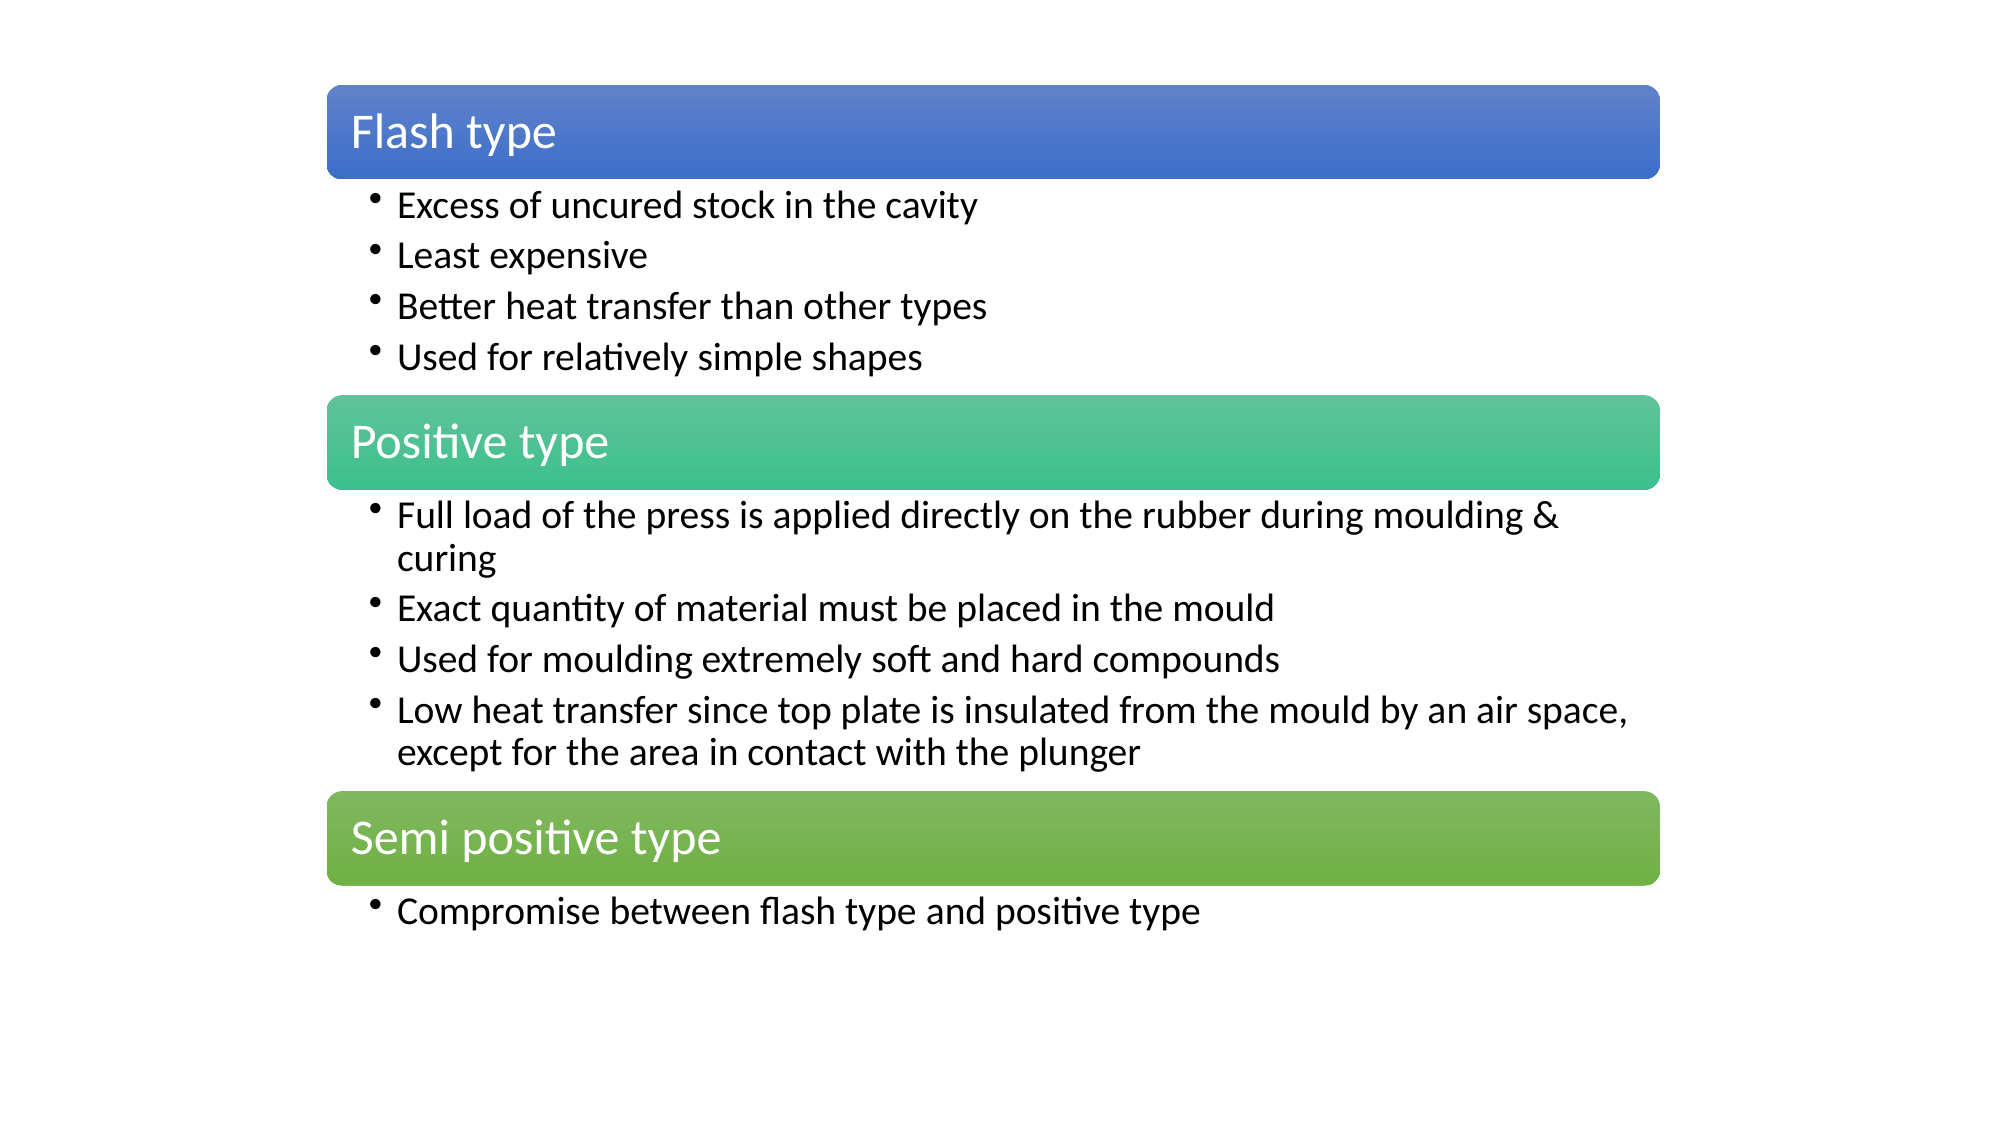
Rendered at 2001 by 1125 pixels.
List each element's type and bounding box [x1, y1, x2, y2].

text_box [326, 73, 1660, 963]
